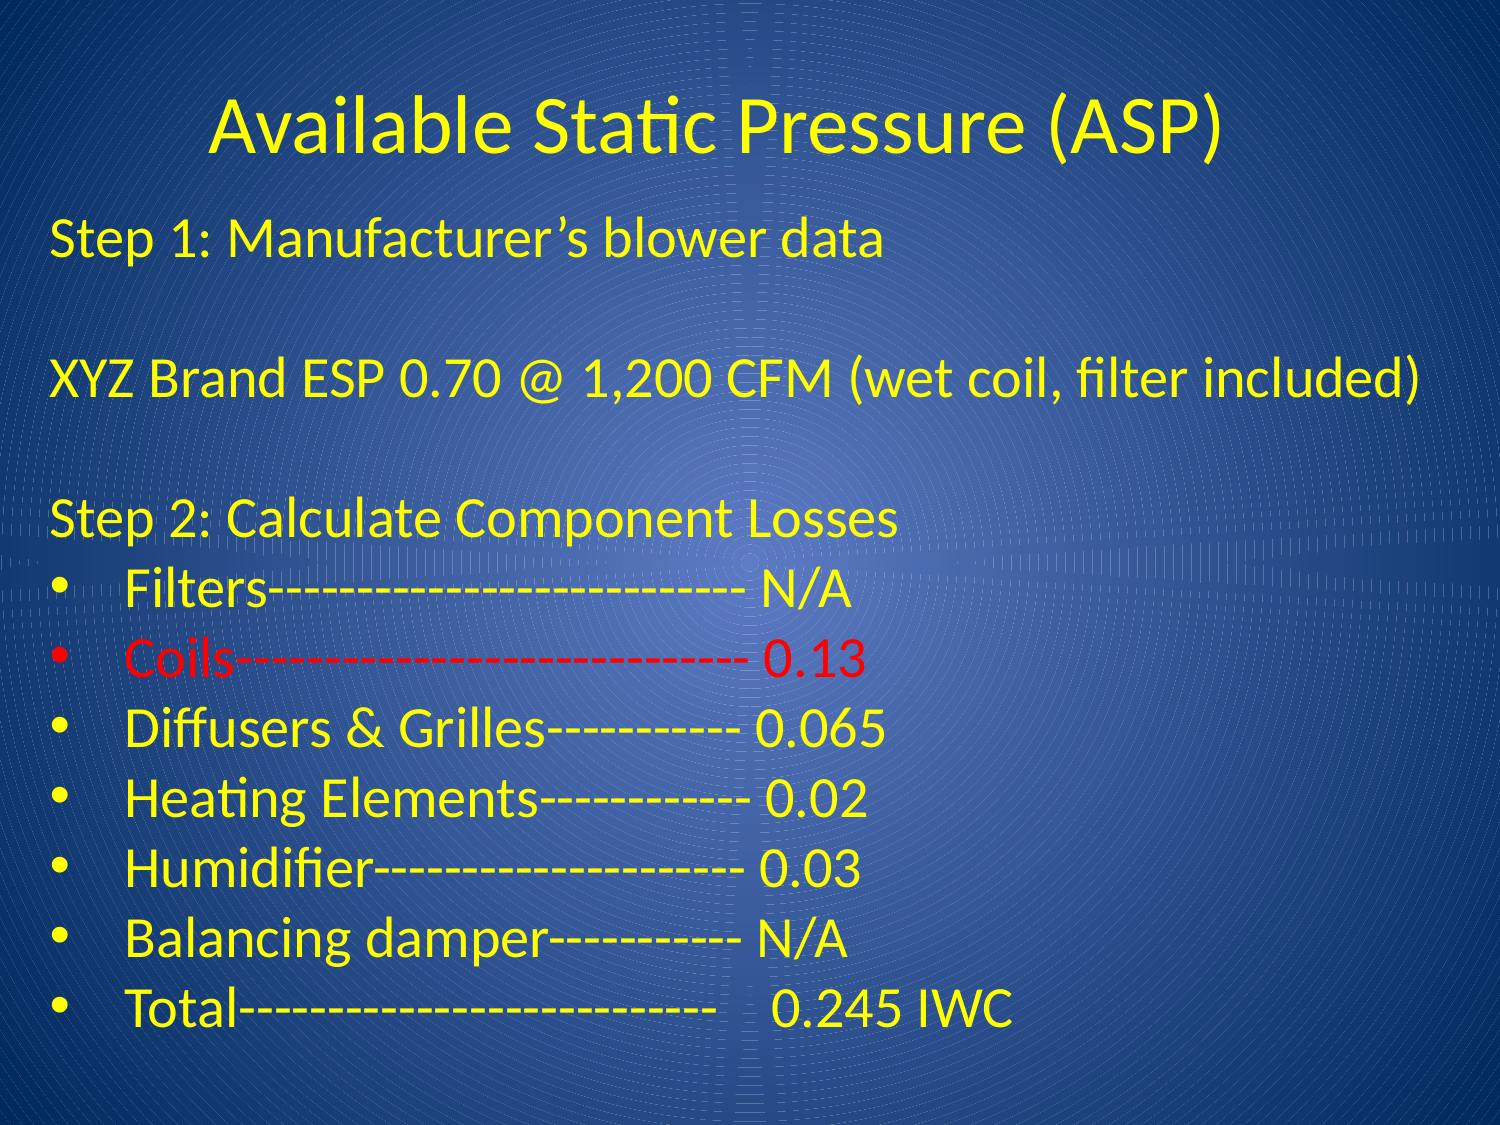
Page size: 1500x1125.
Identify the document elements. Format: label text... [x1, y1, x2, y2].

text_box Available Static Pressure (ASP) [193, 62, 1242, 178]
text_box Step 1: Manufacturer’s blower data XYZ Brand ESP 0.70 @ 1,200 CFM (wet coil, filter included) Step 2: Calculate Component Losses Filters--------------------------- N/A Coils----------------------------- 0.13 Diffusers & Grilles----------- 0.065 Heating Elements------------ 0.02 Humidifier--------------------- 0.03 Balancing damper----------- N/A Total--------------------------- 0.245 IWC [34, 191, 1475, 1047]
